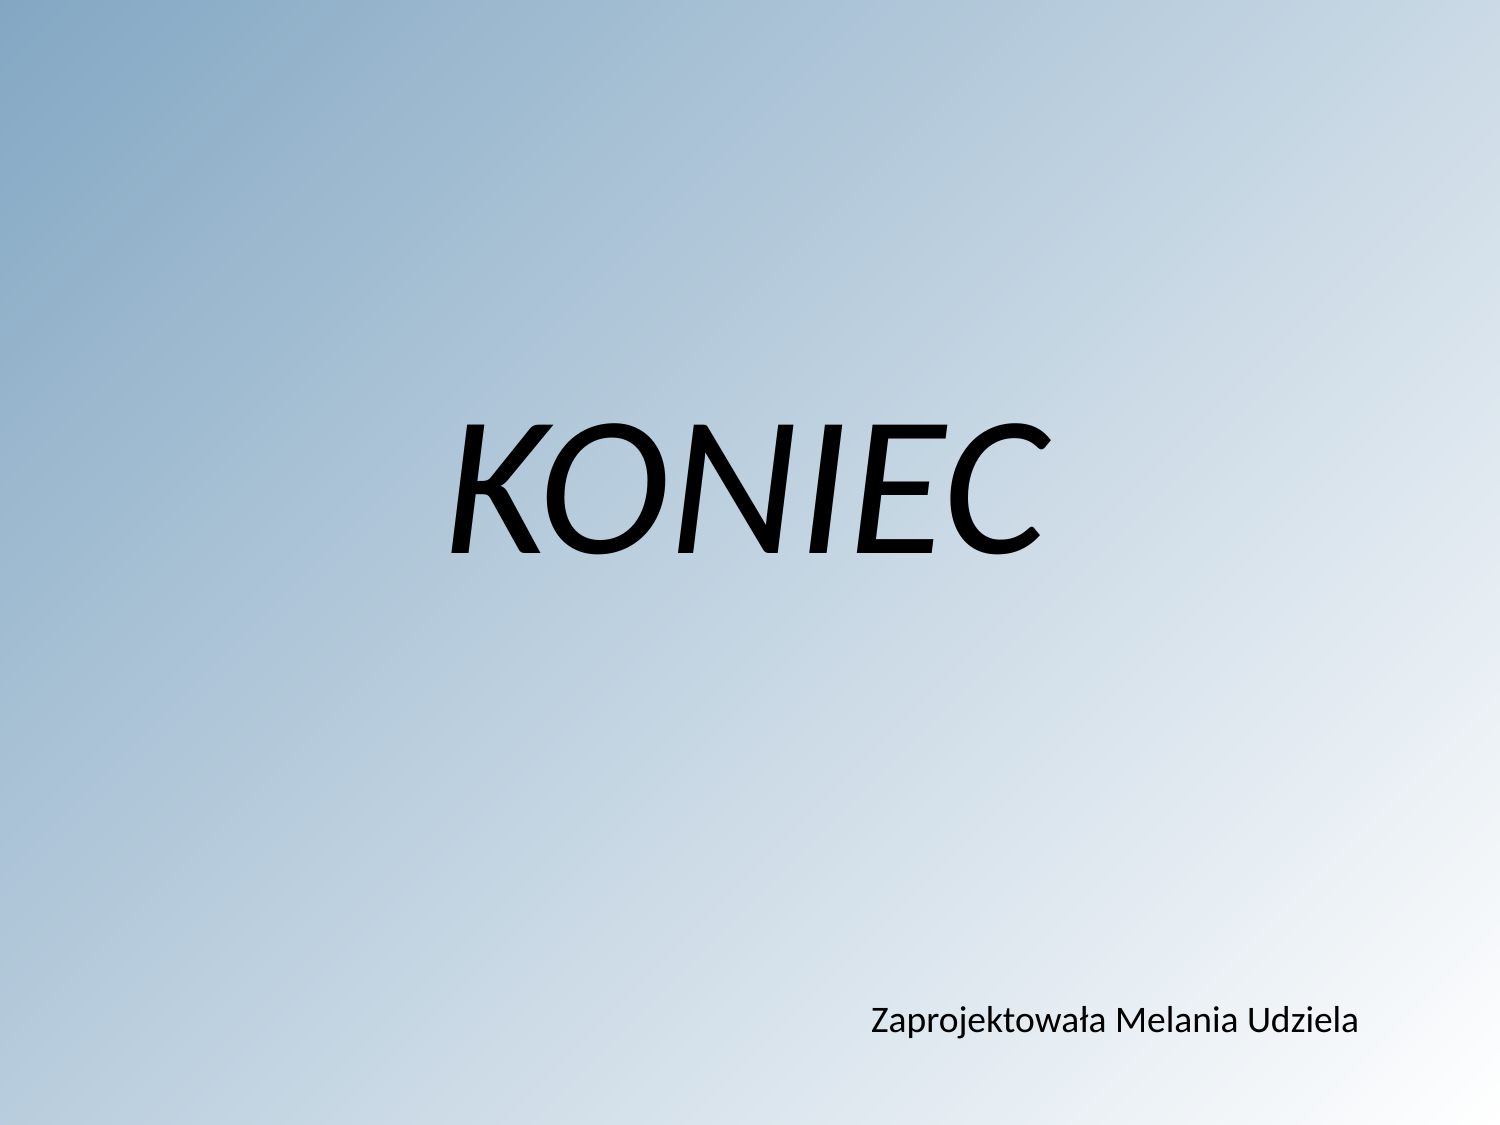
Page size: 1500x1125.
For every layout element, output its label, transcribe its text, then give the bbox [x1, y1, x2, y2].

title KONIEC [53, 243, 1439, 705]
text_box Zaprojektowała Melania Udziela [856, 987, 1447, 1048]
